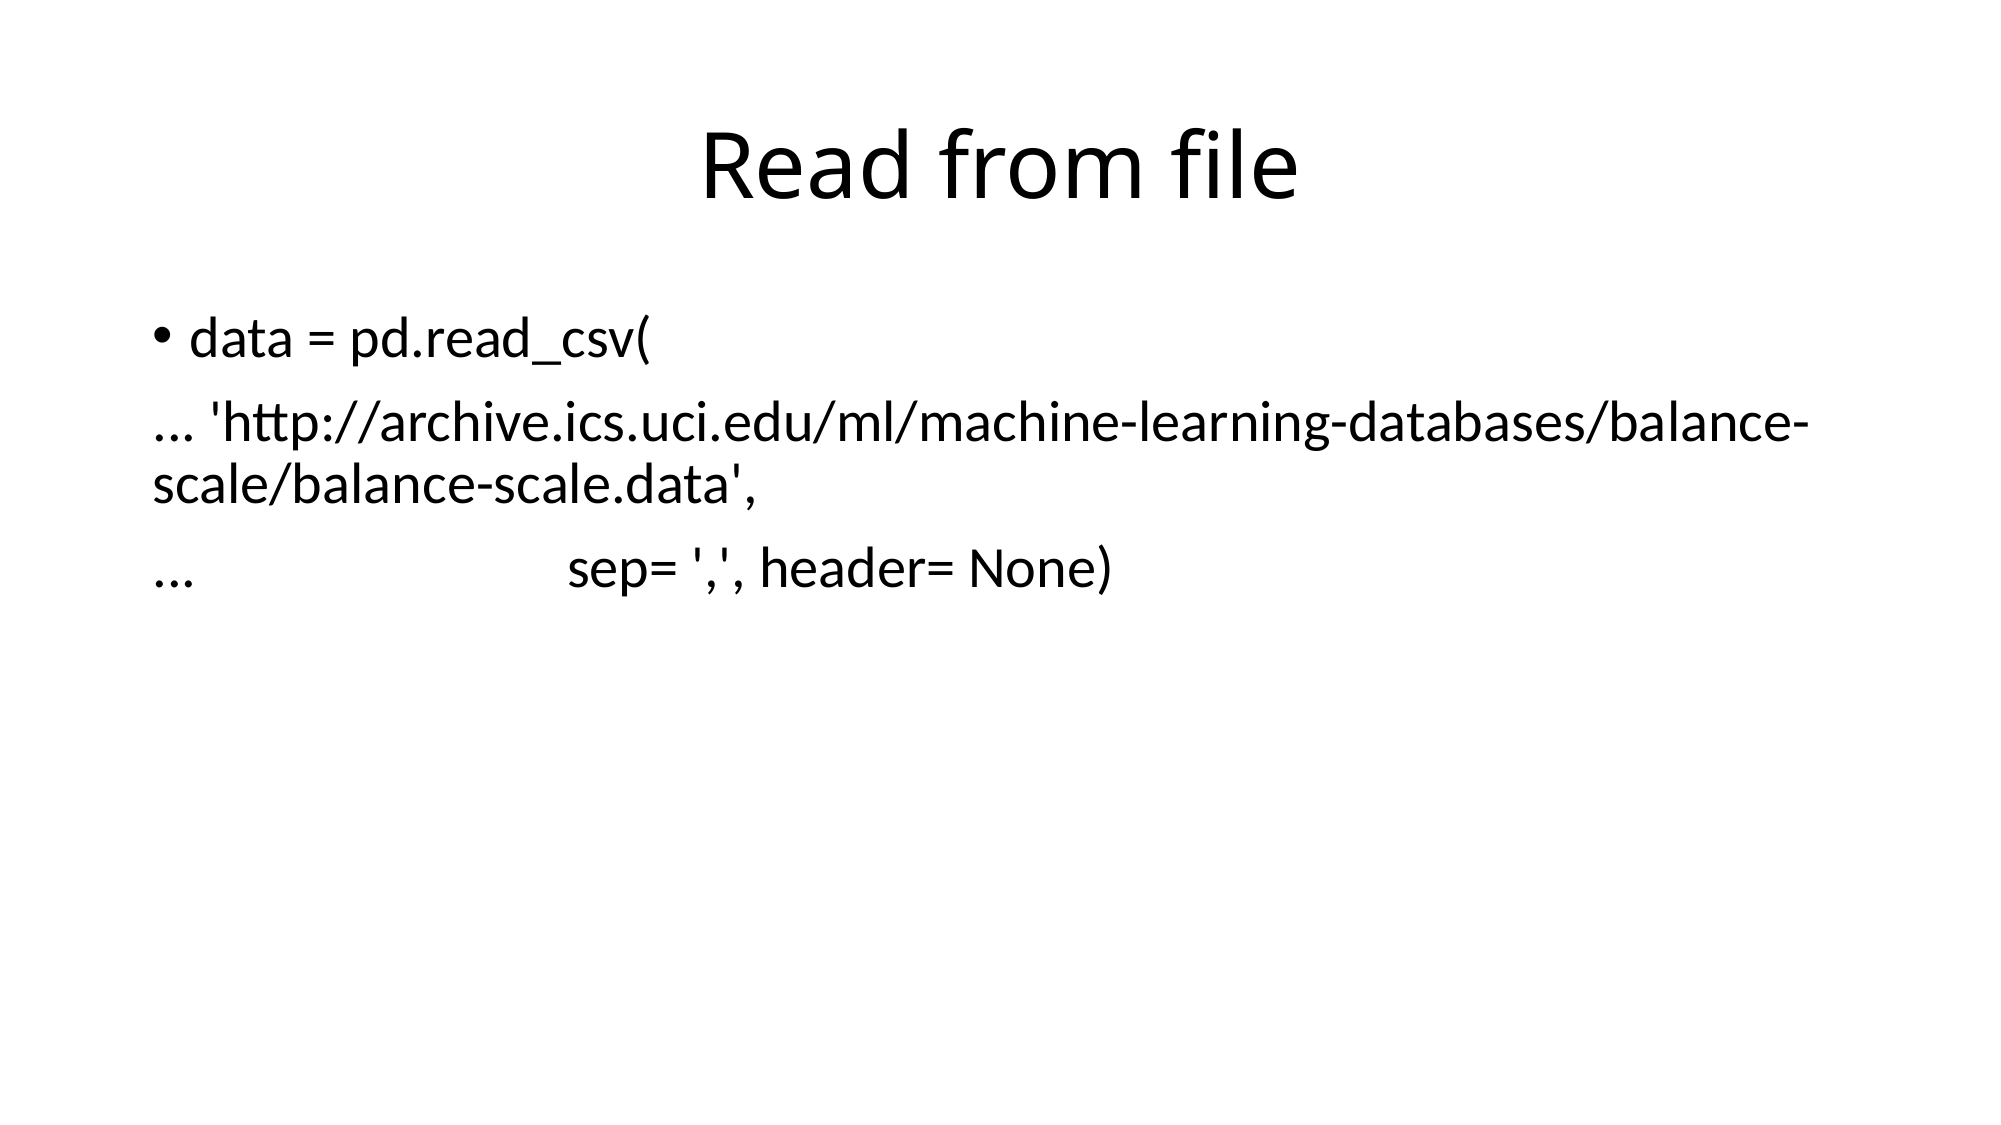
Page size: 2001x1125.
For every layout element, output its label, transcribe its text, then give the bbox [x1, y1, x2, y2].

title Read from file [137, 59, 1863, 278]
list data = pd.read_csv( ... 'http://archive.ics.uci.edu/ml/machine-learning-databases/balance-scale/balance-scale.data', ... sep= ',', header= None) [137, 299, 1863, 1014]
